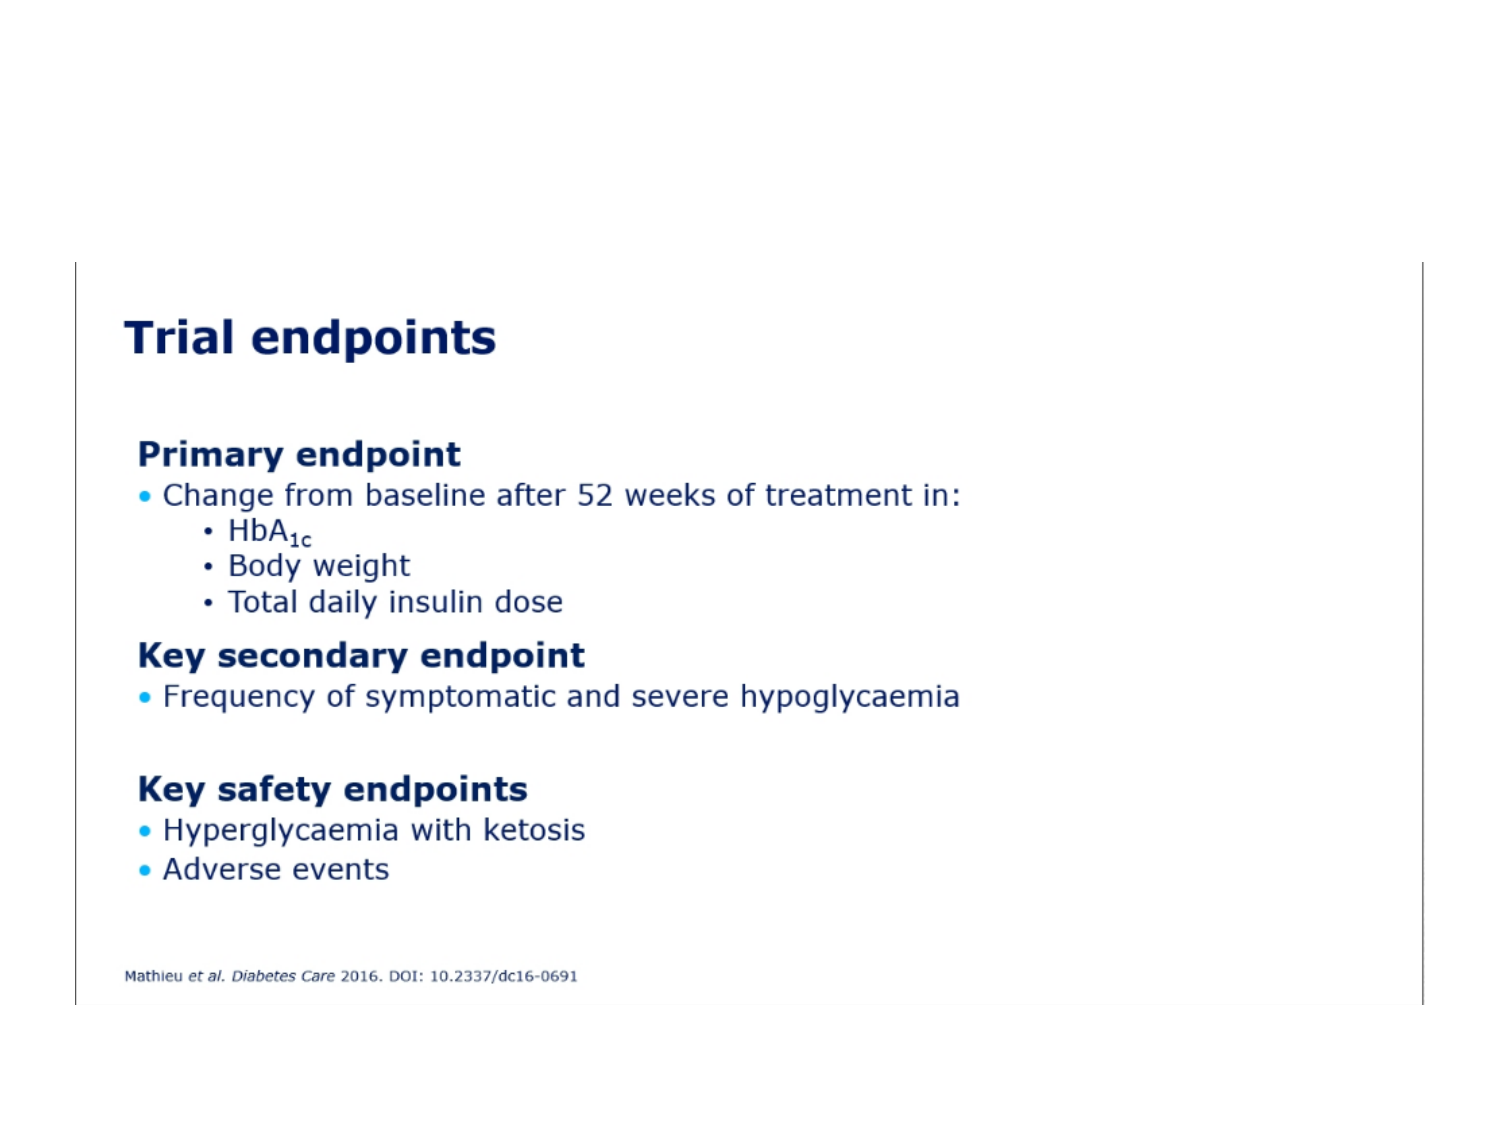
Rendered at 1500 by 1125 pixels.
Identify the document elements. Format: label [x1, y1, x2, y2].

list [74, 262, 1426, 1006]
